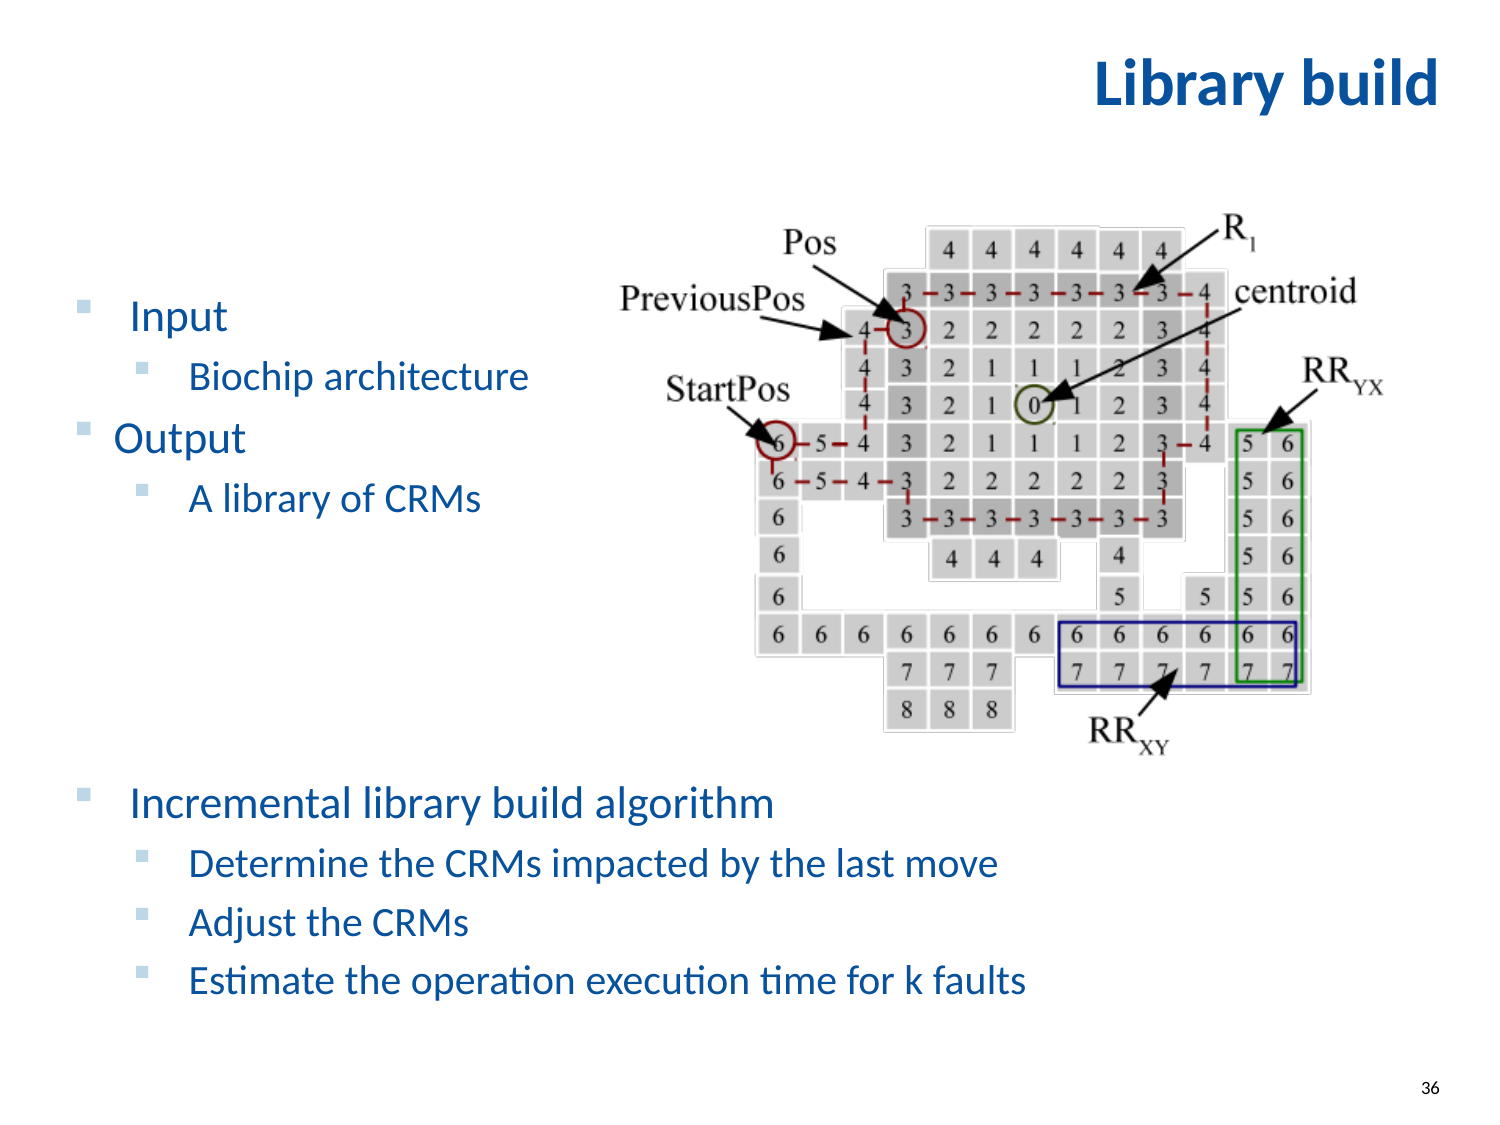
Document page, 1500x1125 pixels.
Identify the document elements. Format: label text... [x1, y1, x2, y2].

text_box Incremental library build algorithm Determine the CRMs impacted by the last move Adjust the CRMs Estimate the operation execution time for k faults [58, 765, 1138, 1011]
title Library build [58, 0, 1442, 119]
text_box Input Biochip architecture Output A library of CRMs [58, 278, 599, 582]
picture [605, 198, 1398, 766]
